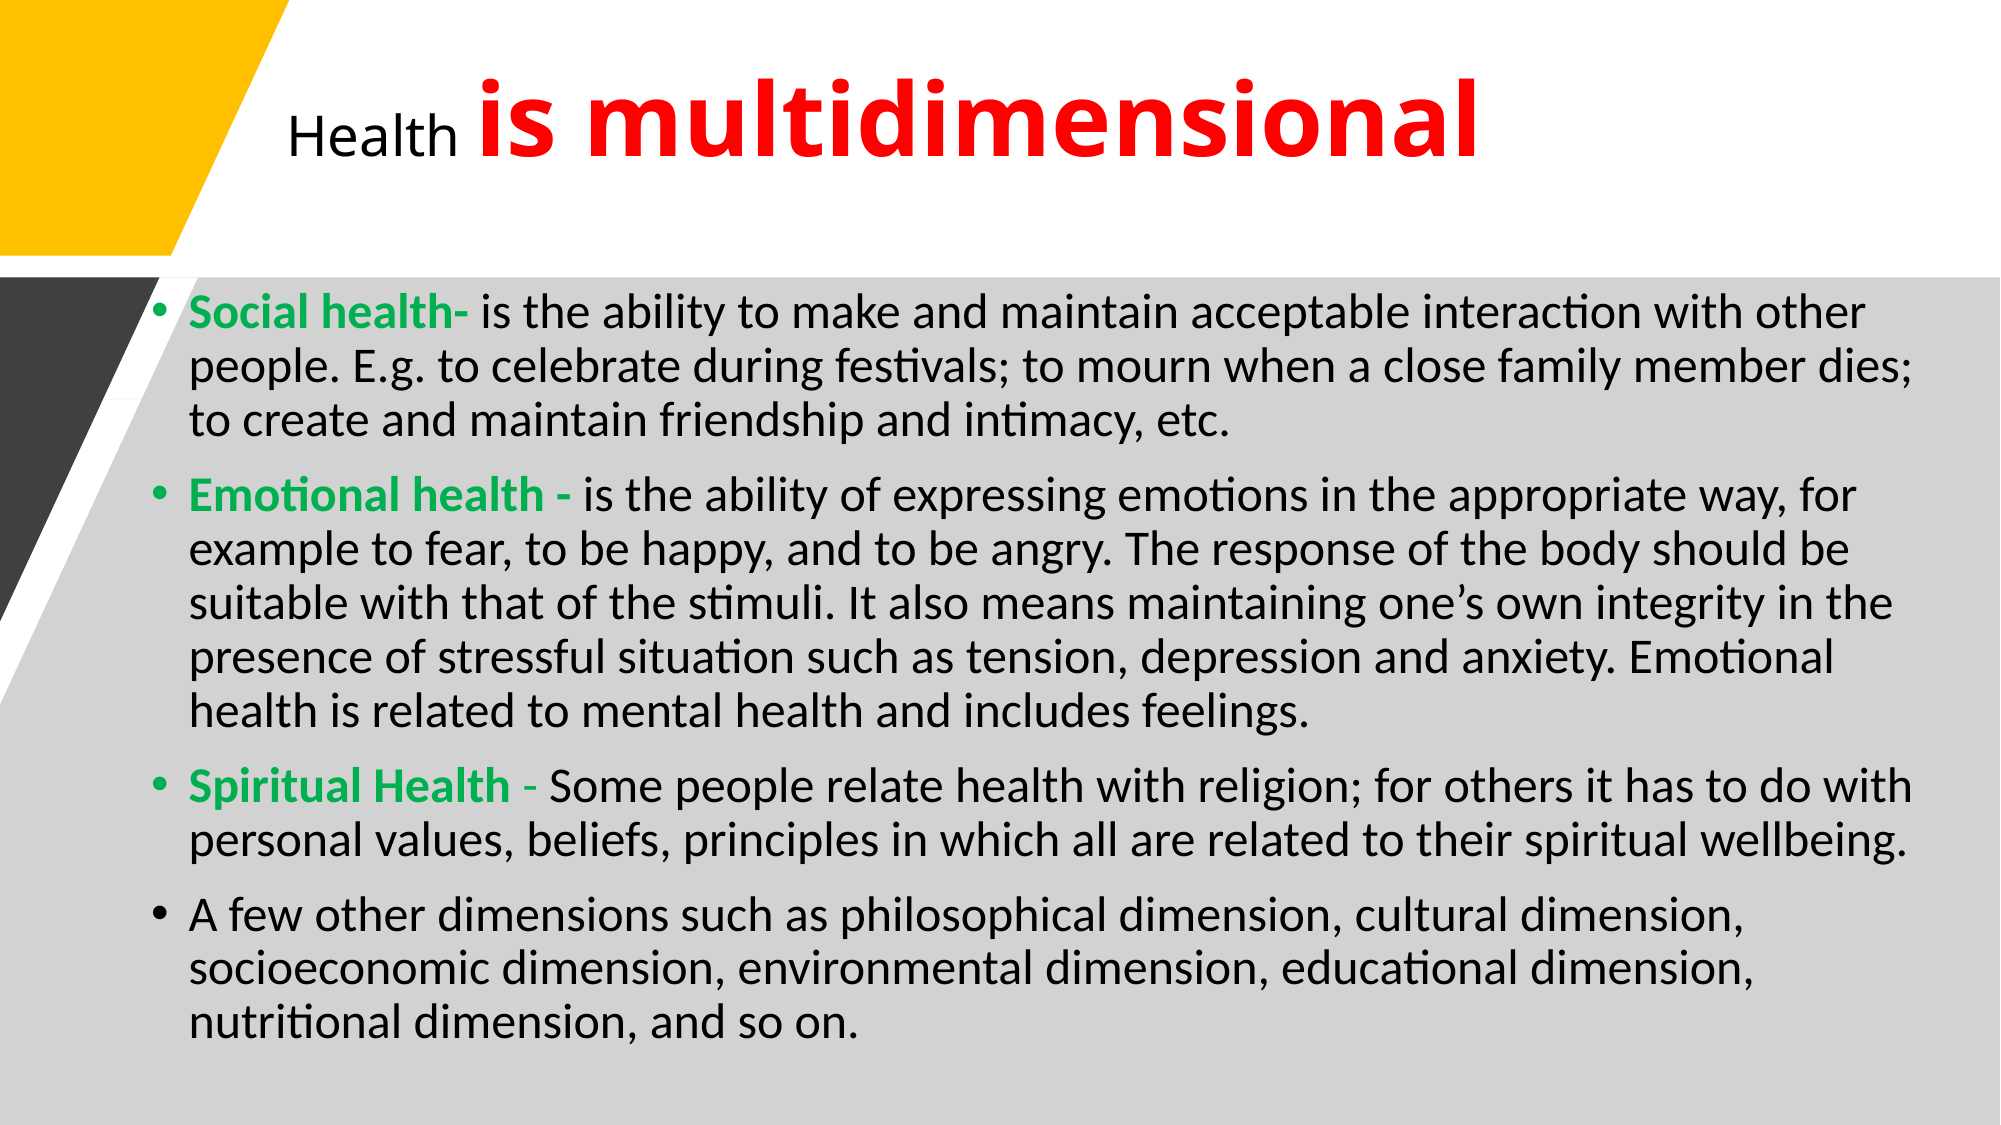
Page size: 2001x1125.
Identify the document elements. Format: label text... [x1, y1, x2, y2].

list Social health- is the ability to make and maintain acceptable interaction with other people. E.g. to celebrate during festivals; to mourn when a close family member dies; to create and maintain friendship and intimacy, etc. Emotional health - is the ability of expressing emotions in the appropriate way, for example to fear, to be happy, and to be angry. The response of the body should be suitable with that of the stimuli. It also means maintaining one’s own integrity in the presence of stressful situation such as tension, depression and anxiety. Emotional health is related to mental health and includes feelings. Spiritual Health - Some people relate health with religion; for others it has to do with personal values, beliefs, principles in which all are related to their spiritual wellbeing. A few other dimensions such as philosophical dimension, cultural dimension, socioeconomic dimension, environmental dimension, educational dimension, nutritional dimension, and so on. [136, 278, 1950, 1106]
text_box [0, 276, 2000, 1125]
text_box [0, 0, 291, 257]
text_box Health is multidimensional [271, 59, 1900, 255]
text_box [0, 276, 162, 622]
